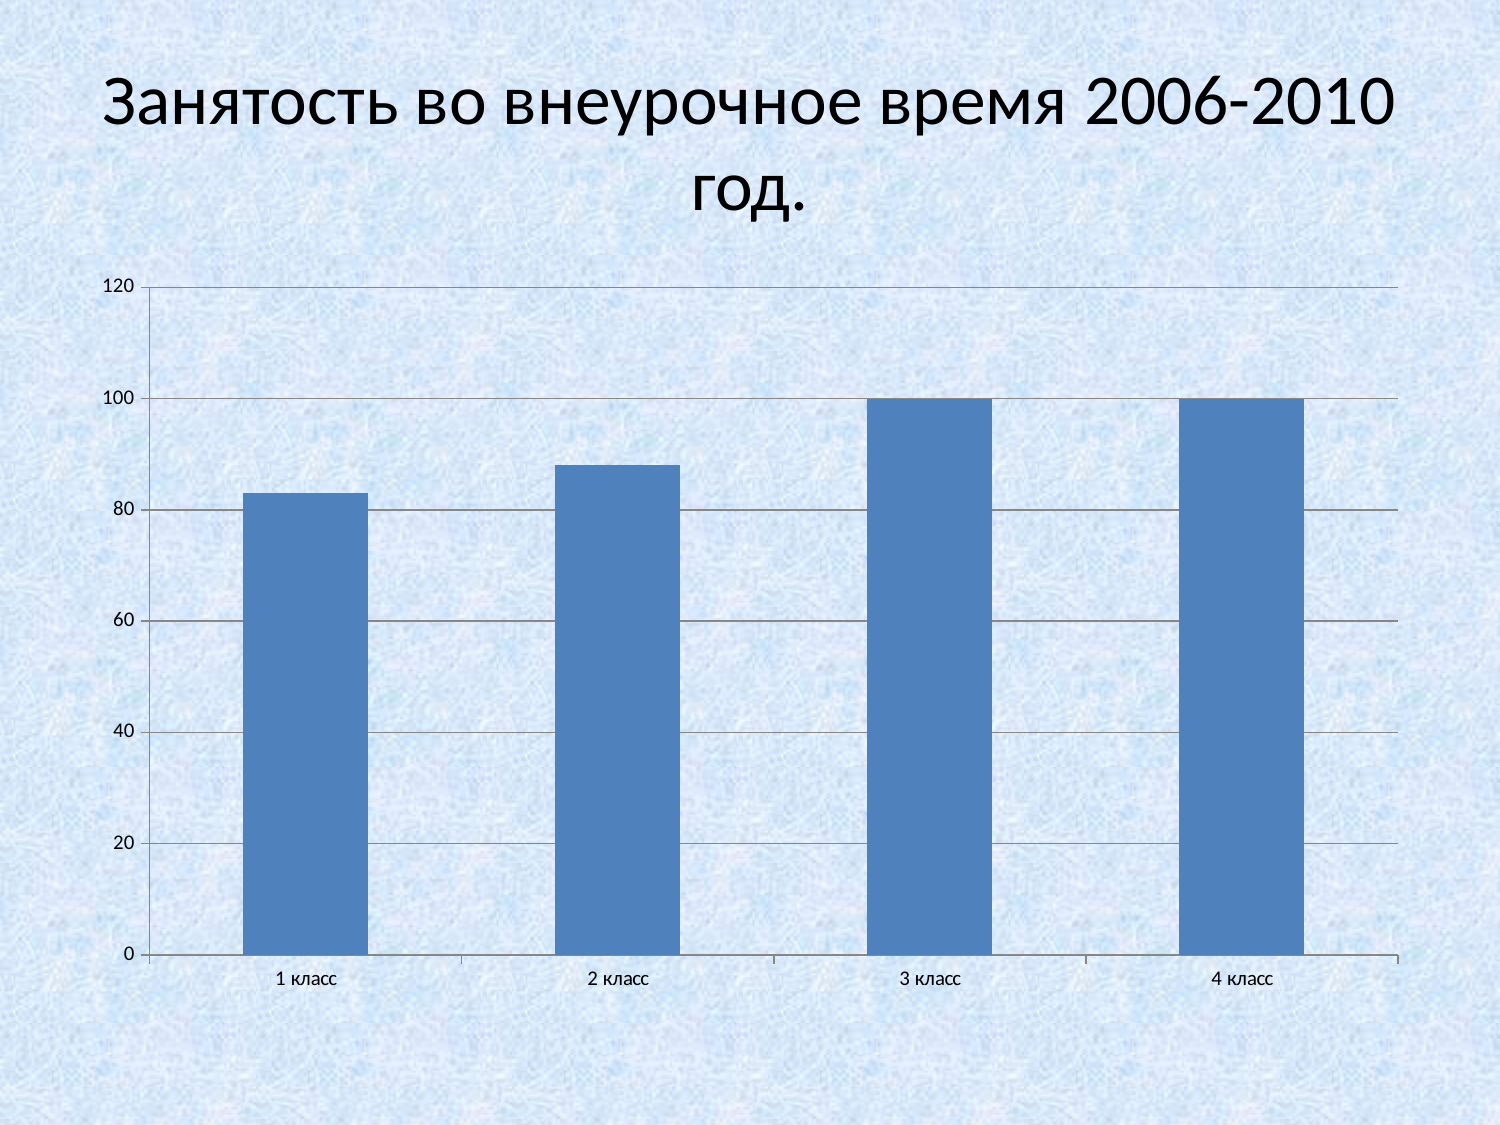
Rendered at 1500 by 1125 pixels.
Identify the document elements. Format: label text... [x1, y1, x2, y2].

picture [0, 0, 1500, 1125]
chart [74, 262, 1426, 1006]
title Занятость во внеурочное время 2006-2010 год. [75, 45, 1425, 233]
